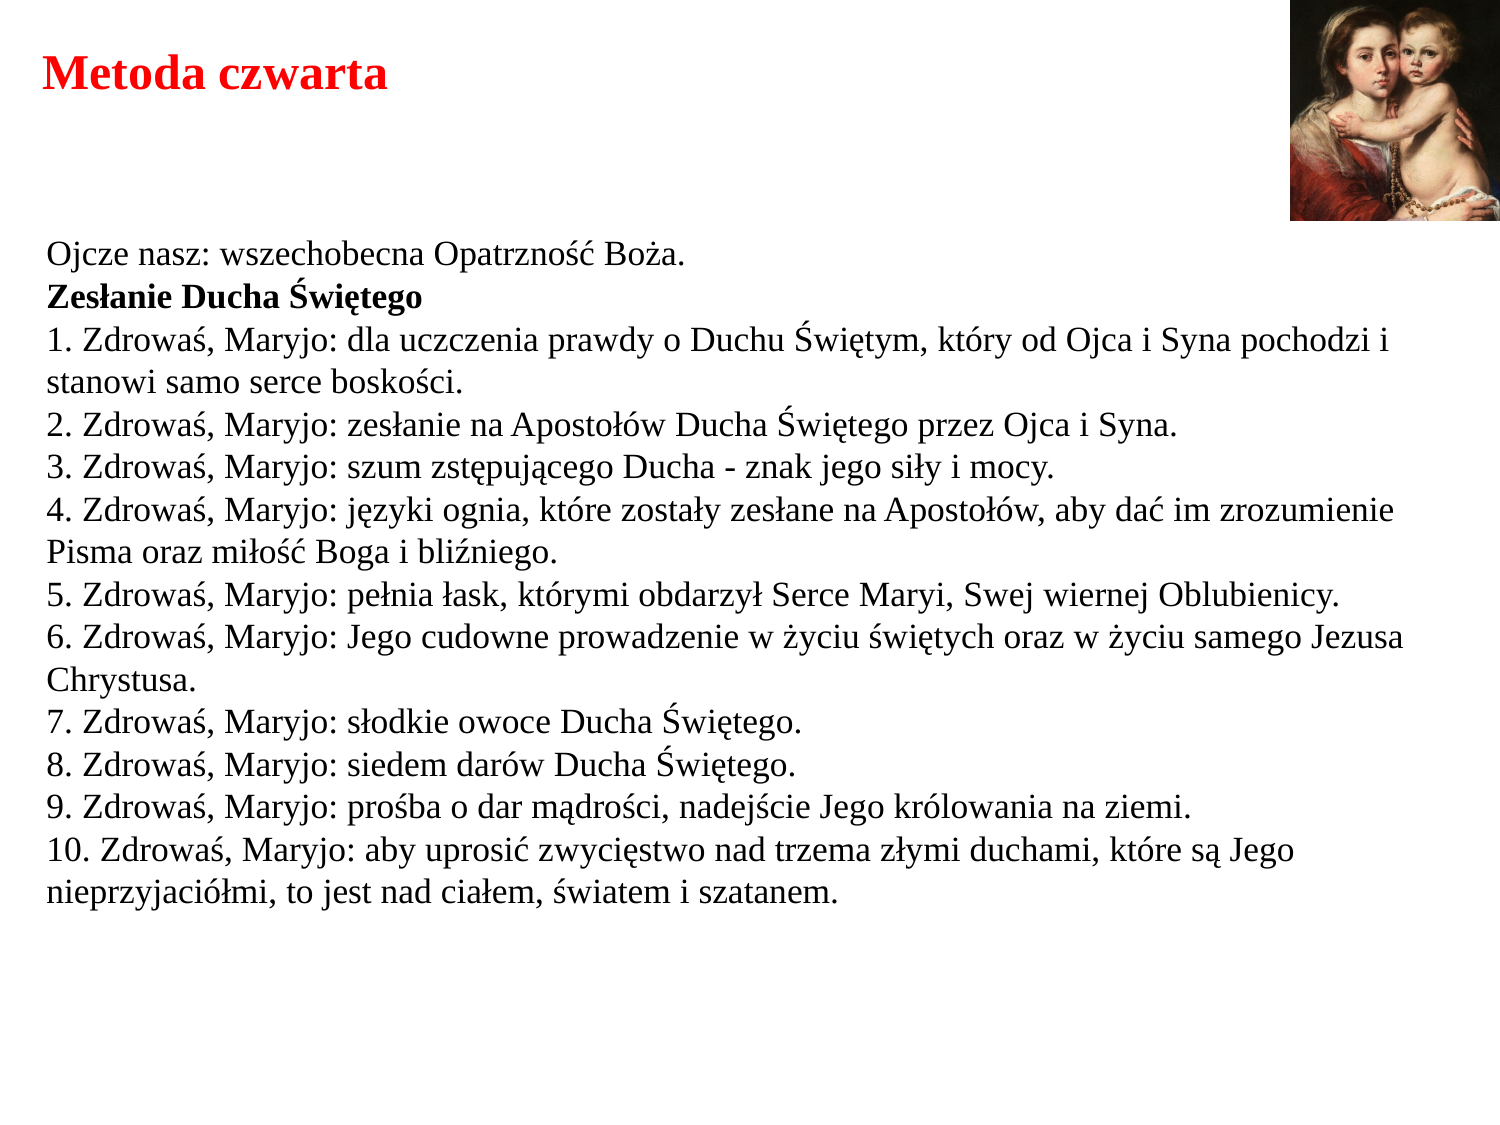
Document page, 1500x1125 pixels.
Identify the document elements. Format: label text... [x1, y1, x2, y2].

picture [1290, 0, 1500, 221]
list Ojcze nasz: wszechobecna Opatrzność Boża. Zesłanie Ducha Świętego 1. Zdrowaś, Maryjo: dla uczczenia prawdy o Duchu Świętym, który od Ojca i Syna pochodzi i stanowi samo serce boskości. 2. Zdrowaś, Maryjo: zesłanie na Apostołów Ducha Świętego przez Ojca i Syna. 3. Zdrowaś, Maryjo: szum zstępującego Ducha - znak jego siły i mocy. 4. Zdrowaś, Maryjo: języki ognia, które zostały zesłane na Apostołów, aby dać im zrozumienie Pisma oraz miłość Boga i bliźniego. 5. Zdrowaś, Maryjo: pełnia łask, którymi obdarzył Serce Maryi, Swej wiernej Oblubienicy. 6. Zdrowaś, Maryjo: Jego cudowne prowadzenie w życiu świętych oraz w życiu samego Jezusa Chrystusa. 7. Zdrowaś, Maryjo: słodkie owoce Ducha Świętego. 8. Zdrowaś, Maryjo: siedem darów Ducha Świętego. 9. Zdrowaś, Maryjo: prośba o dar mądrości, nadejście Jego królowania na ziemi. 10. Zdrowaś, Maryjo: aby uprosić zwycięstwo nad trzema złymi duchami, które są Jego nieprzyjaciółmi, to jest nad ciałem, światem i szatanem. [31, 222, 1500, 1125]
title Metoda czwarta [27, 32, 1328, 128]
